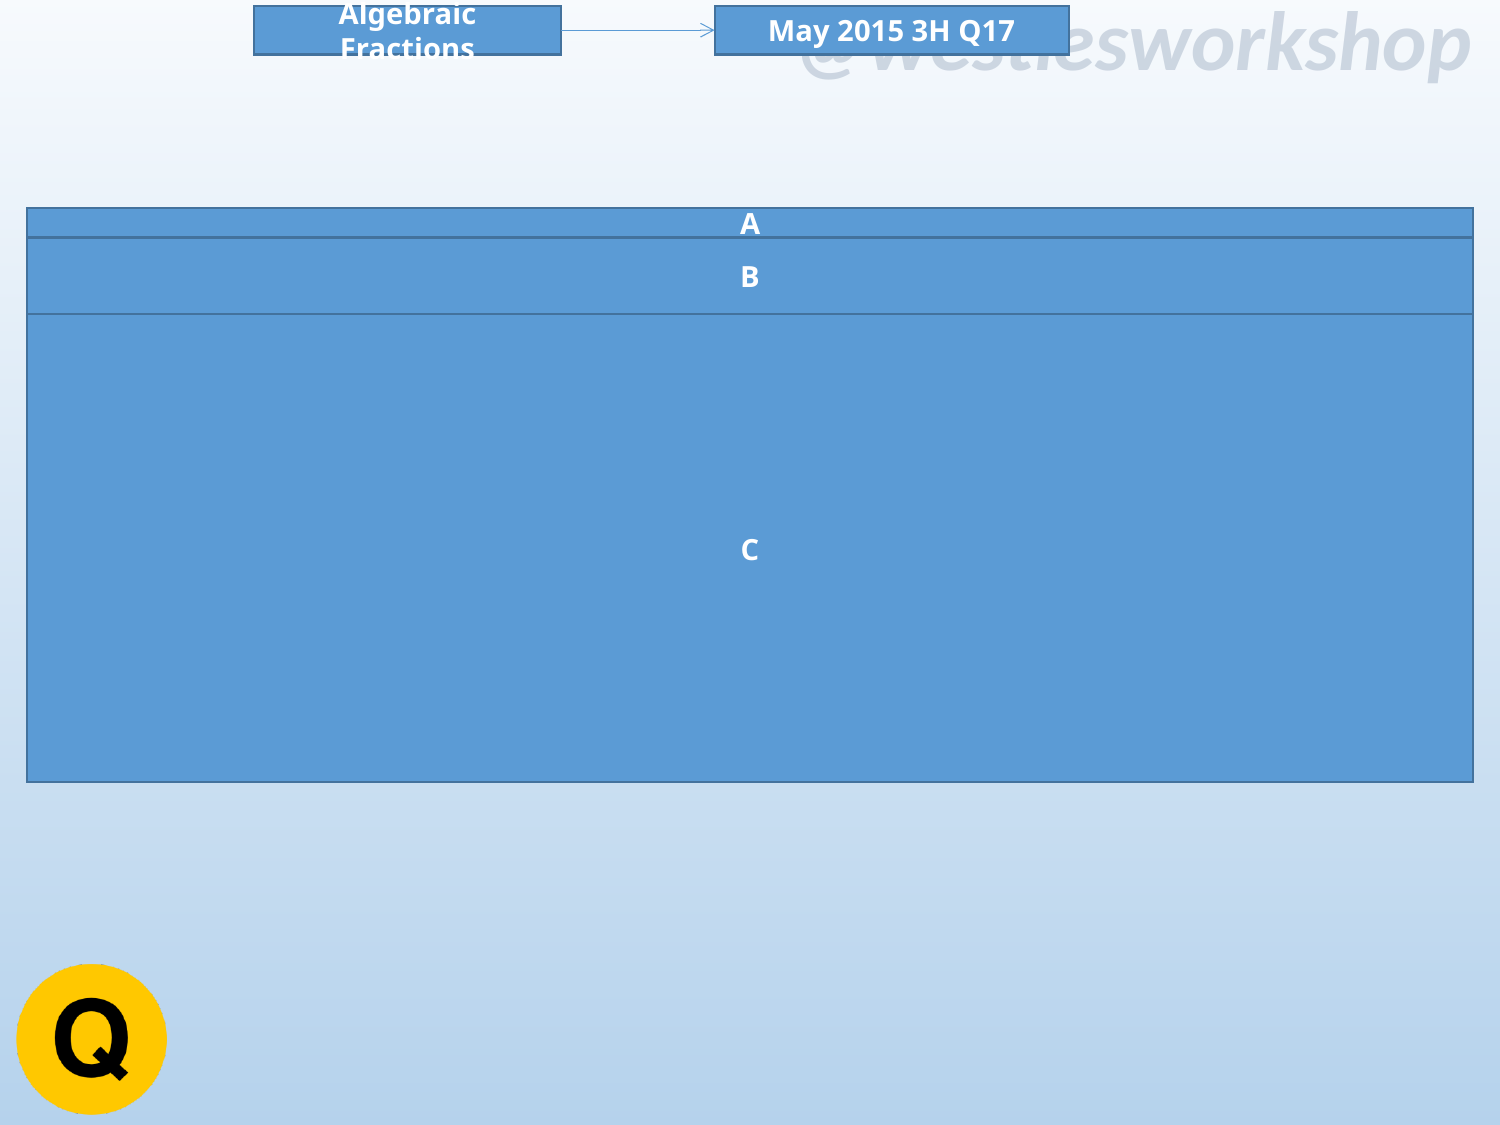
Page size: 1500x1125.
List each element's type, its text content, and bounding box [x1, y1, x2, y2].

picture [26, 208, 1474, 782]
picture [0, 940, 191, 1125]
text_box Algebraic Fractions [253, 5, 562, 56]
text_box May 2015 3H Q17 [714, 5, 1070, 56]
